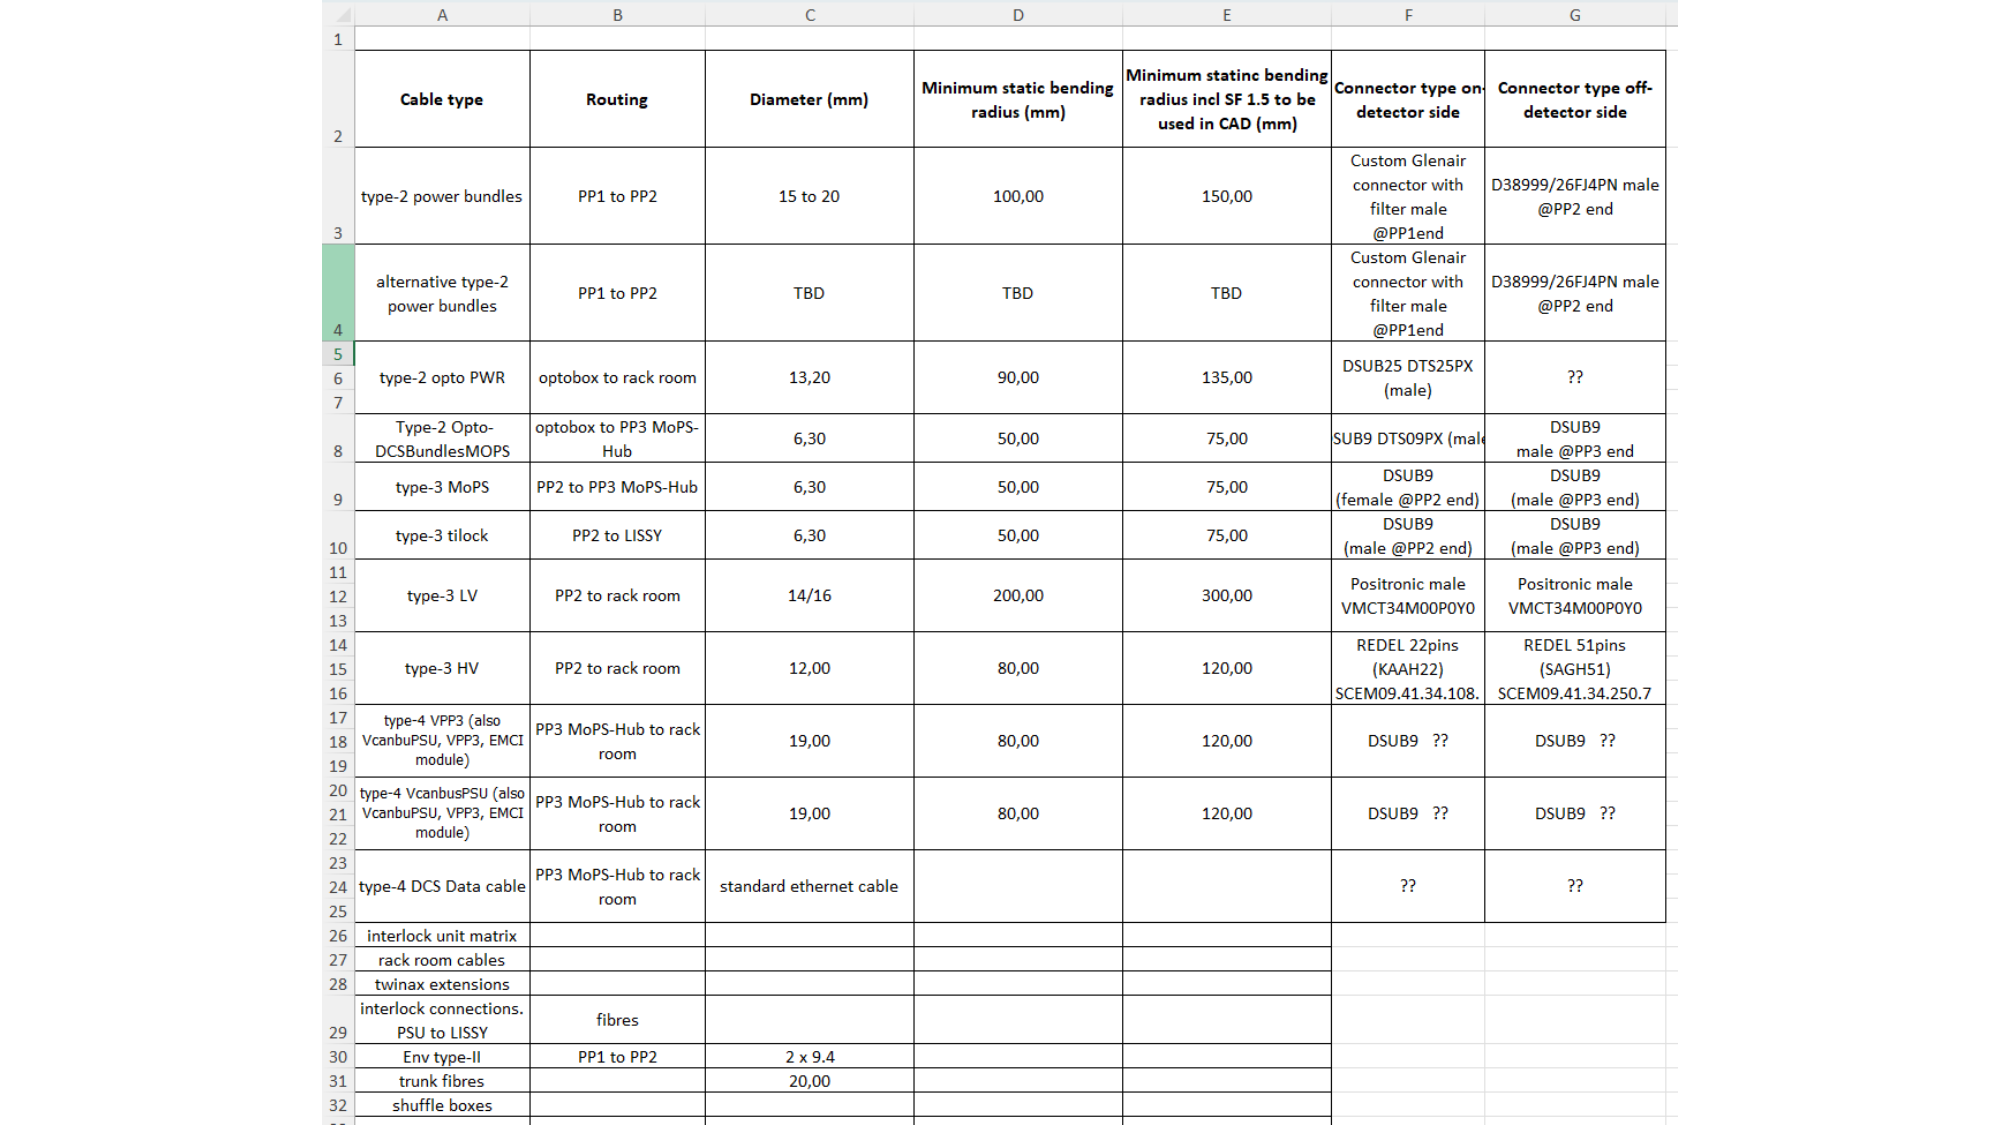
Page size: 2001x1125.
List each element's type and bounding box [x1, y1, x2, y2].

picture [322, 0, 1678, 1125]
